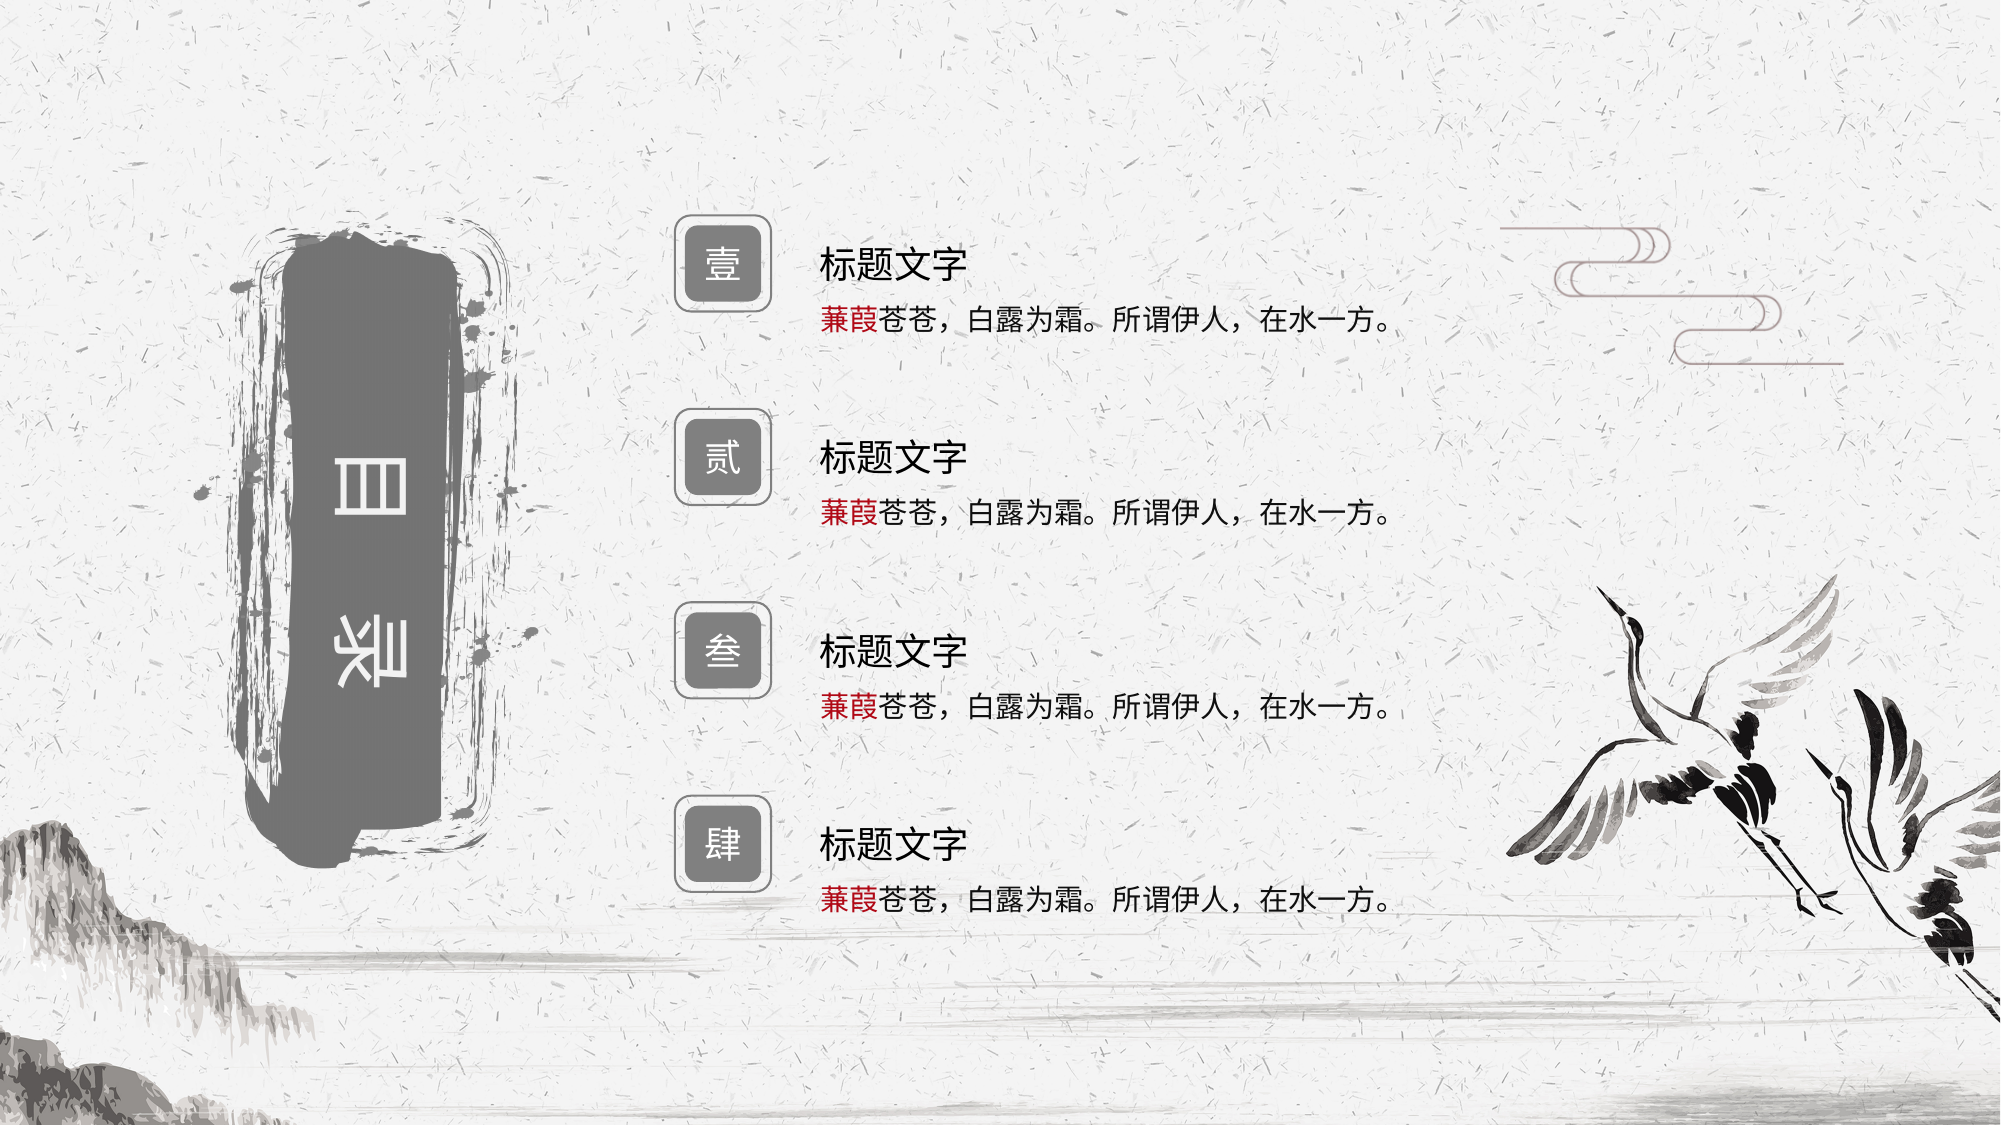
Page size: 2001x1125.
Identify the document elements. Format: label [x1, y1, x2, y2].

text_box [674, 215, 1390, 345]
picture [0, 0, 2001, 1125]
text_box [674, 408, 1423, 538]
text_box [674, 795, 1423, 925]
text_box [149, 167, 587, 907]
text_box [674, 602, 1423, 732]
